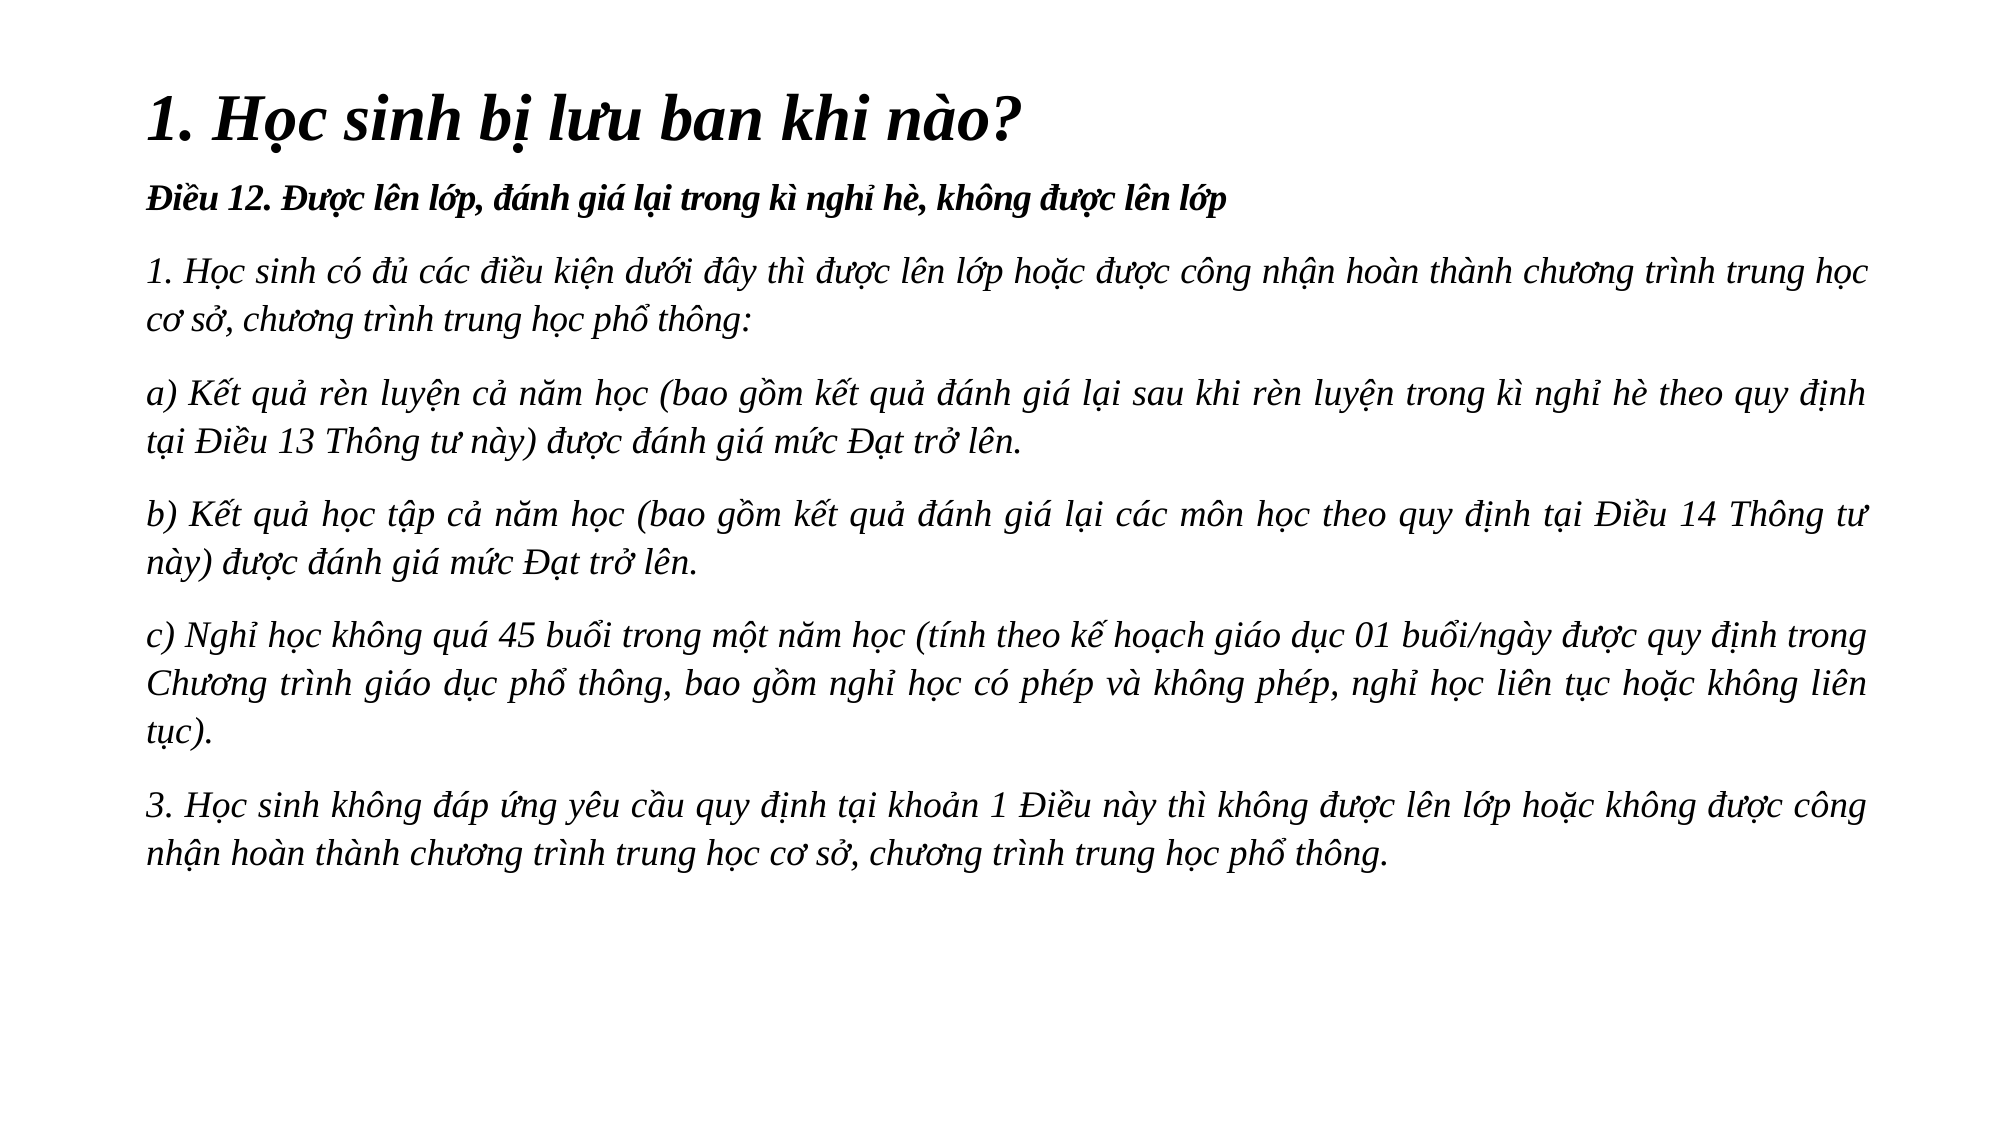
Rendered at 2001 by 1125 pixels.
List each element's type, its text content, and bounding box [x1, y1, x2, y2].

text_box 1. Học sinh bị lưu ban khi nào? [131, 66, 1304, 162]
text_box Điều 12. Được lên lớp, đánh giá lại trong kì nghỉ hè, không được lên lớp 1. Học sinh có đủ các điều kiện dưới đây thì được lên lớp hoặc được công nhận hoàn thành chương trình trung học cơ sở, chương trình trung học phổ thông: a) Kết quả rèn luyện cả năm học (bao gồm kết quả đánh giá lại sau khi rèn luyện trong kì nghỉ hè theo quy định tại Điều 13 Thông tư này) được đánh giá mức Đạt trở lên. b) Kết quả học tập cả năm học (bao gồm kết quả đánh giá lại các môn học theo quy định tại Điều 14 Thông tư này) được đánh giá mức Đạt trở lên. c) Nghỉ học không quá 45 buổi trong một năm học (tính theo kế hoạch giáo dục 01 buổi/ngày được quy định trong Chương trình giáo dục phổ thông, bao gồm nghỉ học có phép và không phép, nghỉ học liên tục hoặc không liên tục). 3. Học sinh không đáp ứng yêu cầu quy định tại khoản 1 Điều này thì không được lên lớp hoặc không được công nhận hoàn thành chương trình trung học cơ sở, chương trình trung học phổ thông. [131, 162, 1884, 881]
